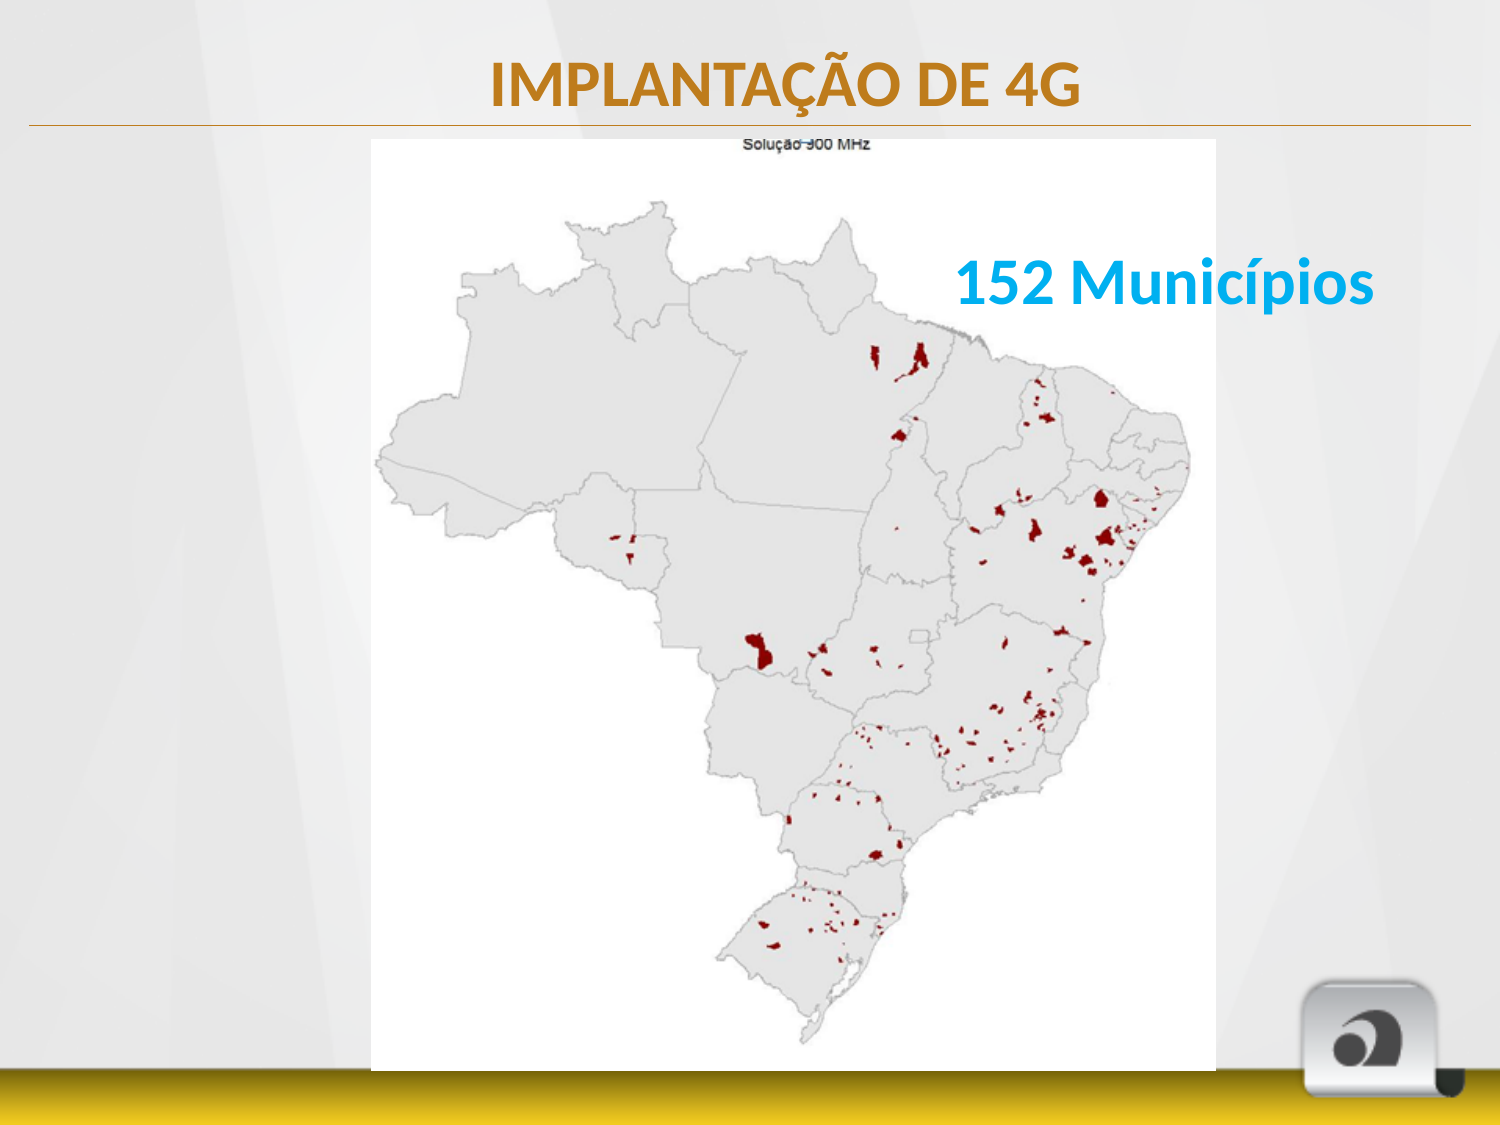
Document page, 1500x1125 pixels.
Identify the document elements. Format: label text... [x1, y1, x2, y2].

picture [0, 0, 1500, 1125]
title IMPLANTAÇÃO DE 4G [137, 33, 1436, 124]
text_box 152 Municípios [1220, 230, 1471, 325]
